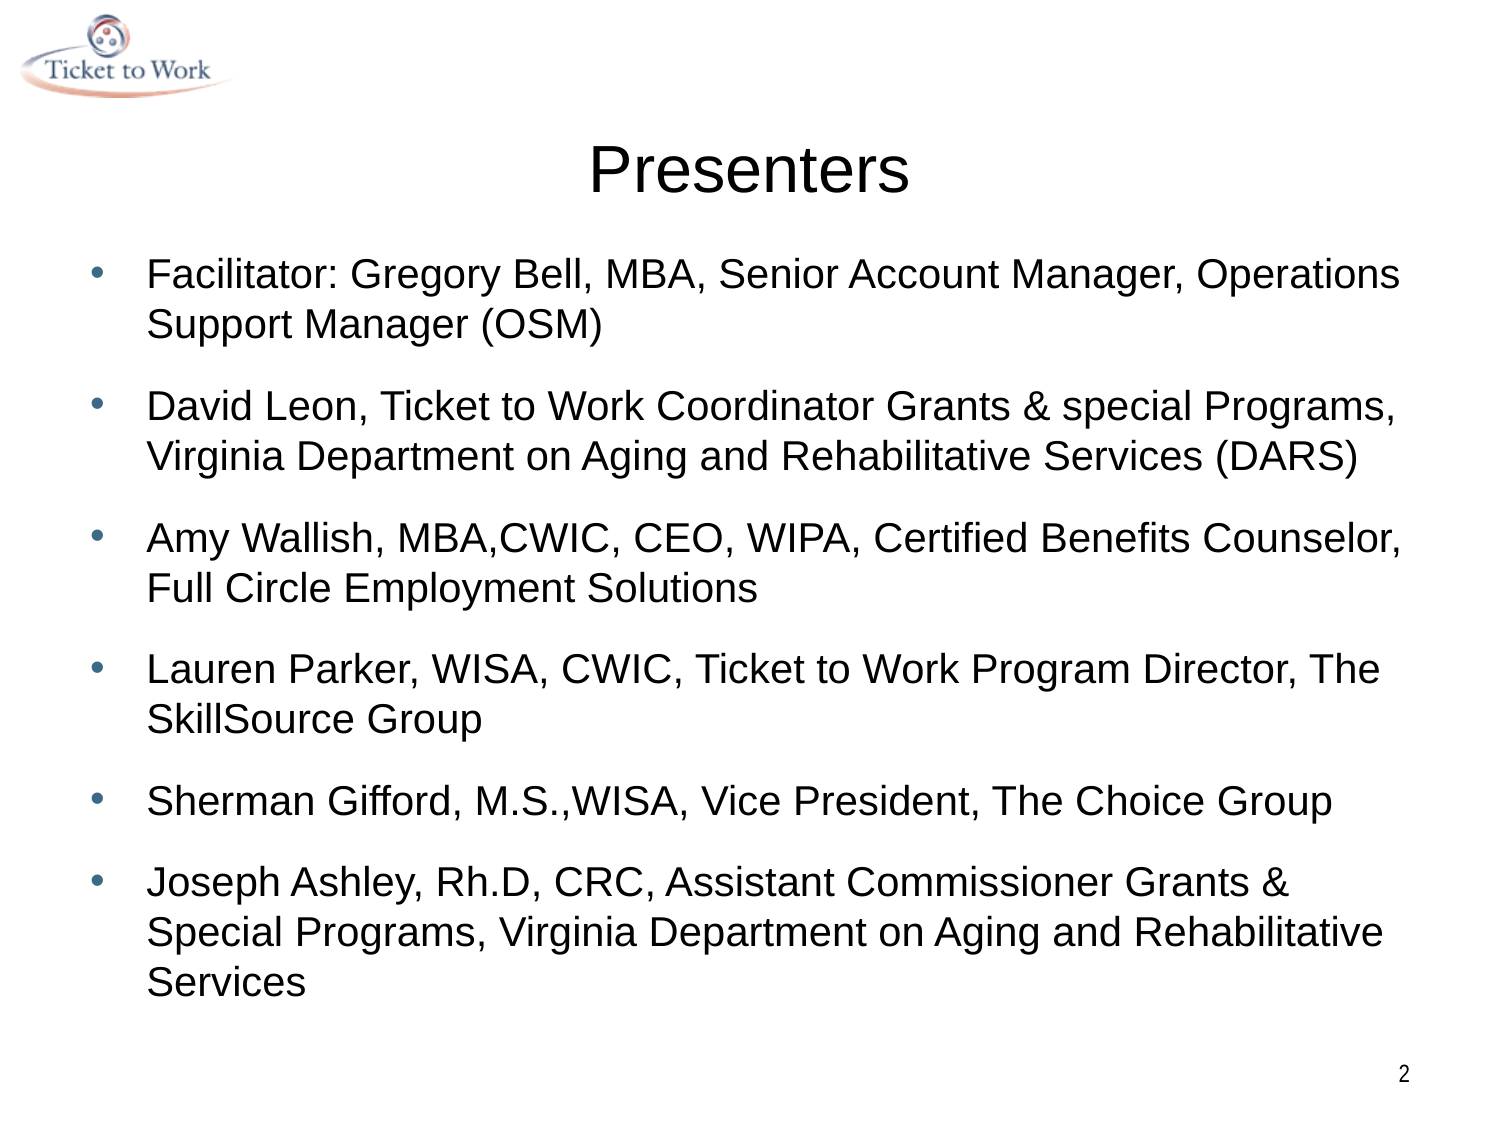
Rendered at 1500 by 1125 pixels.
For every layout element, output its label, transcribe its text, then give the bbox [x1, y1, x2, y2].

list Facilitator: Gregory Bell, MBA, Senior Account Manager, Operations Support Manager (OSM) David Leon, Ticket to Work Coordinator Grants & special Programs, Virginia Department on Aging and Rehabilitative Services (DARS) Amy Wallish, MBA,CWIC, CEO, WIPA, Certified Benefits Counselor, Full Circle Employment Solutions Lauren Parker, WISA, CWIC, Ticket to Work Program Director, The SkillSource Group Sherman Gifford, M.S.,WISA, Vice President, The Choice Group Joseph Ashley, Rh.D, CRC, Assistant Commissioner Grants & Special Programs, Virginia Department on Aging and Rehabilitative Services [74, 239, 1426, 997]
picture [20, 0, 234, 98]
title Presenters [74, 111, 1426, 239]
slide_number 2 [1074, 1042, 1425, 1103]
